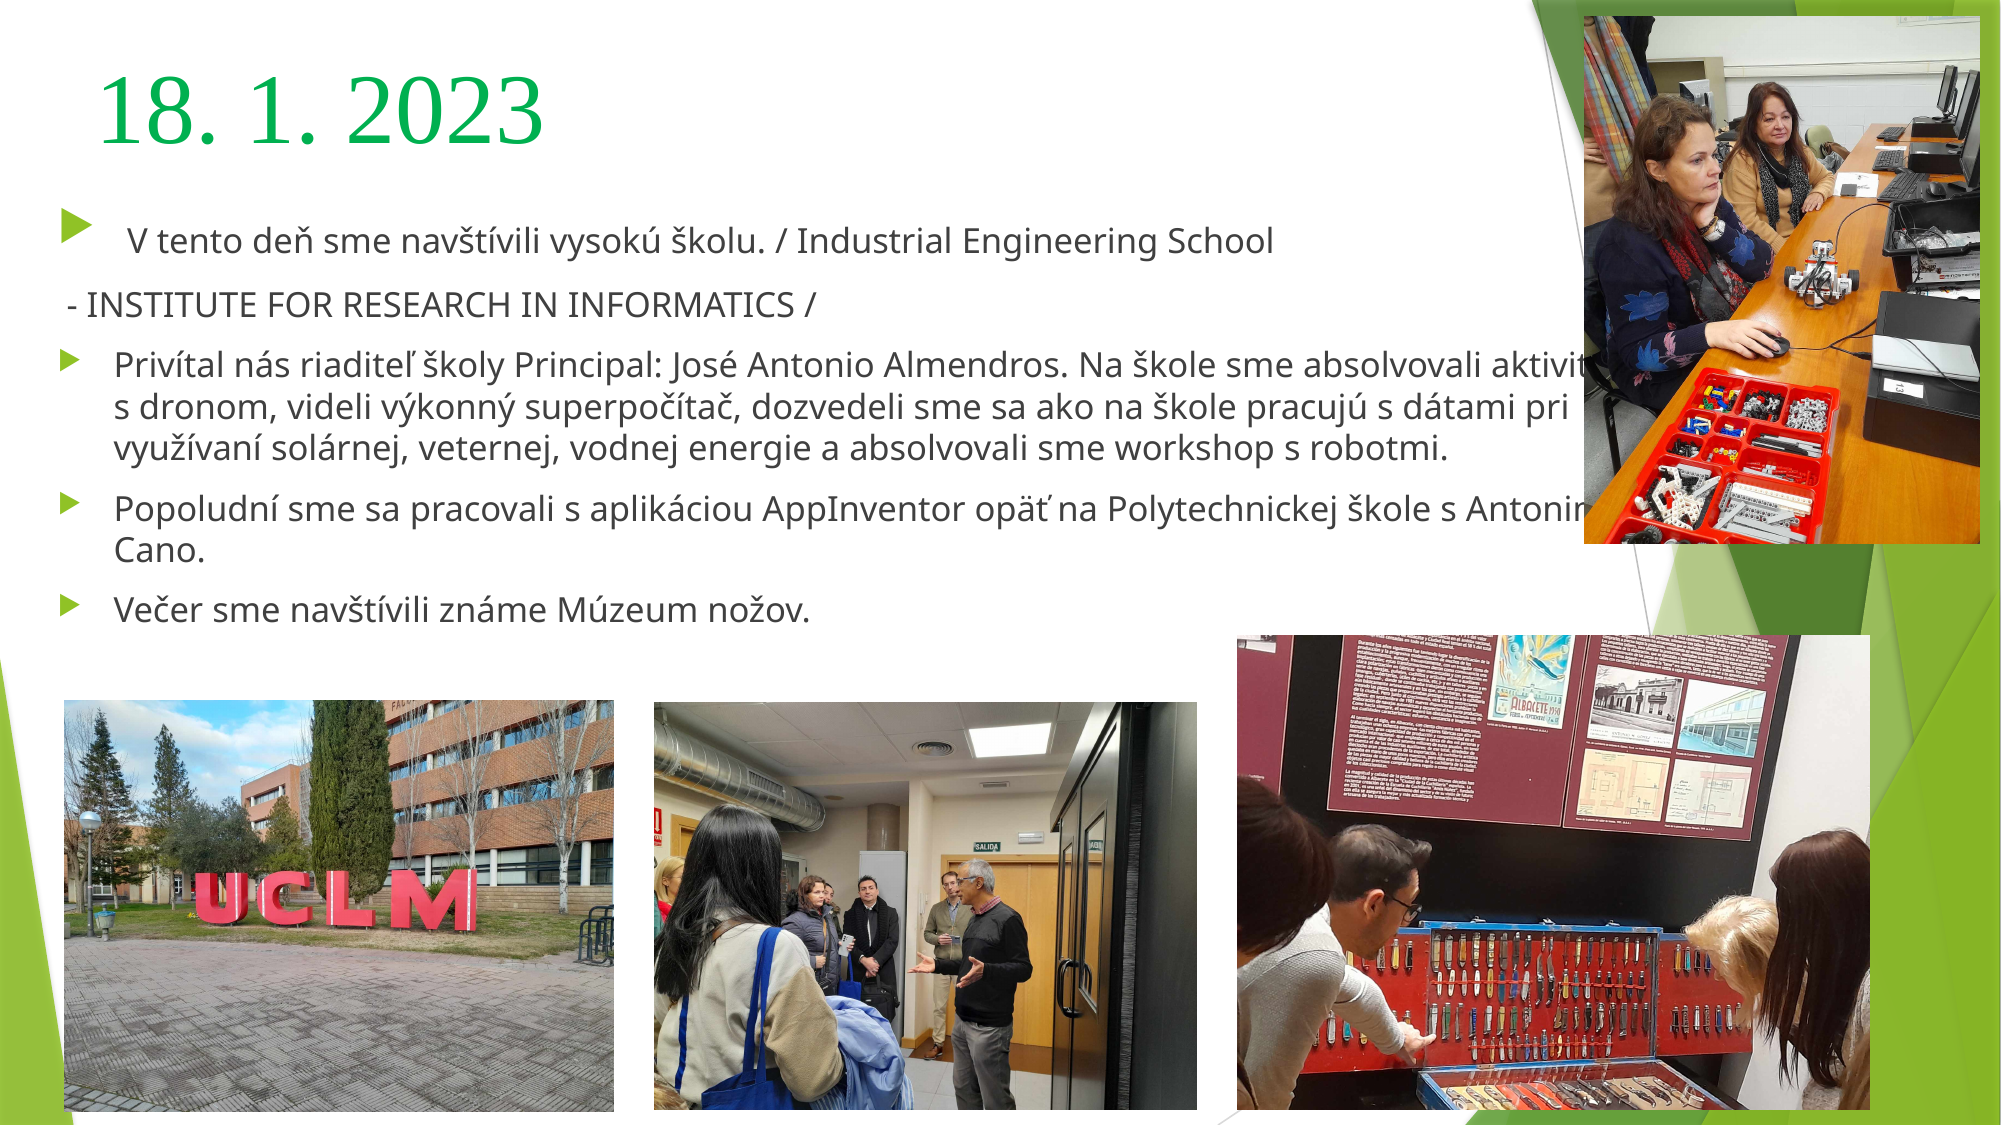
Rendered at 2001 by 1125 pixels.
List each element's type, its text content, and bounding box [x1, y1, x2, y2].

list V tento deň sme navštívili vysokú školu. / Industrial Engineering School - INSTITUTE FOR RESEARCH IN INFORMATICS / Privítal nás riaditeľ školy Principal: José Antonio Almendros. Na škole sme absolvovali aktivity s dronom, videli výkonný superpočítač, dozvedeli sme sa ako na škole pracujú s dátami pri využívaní solárnej, veternej, vodnej energie a absolvovali sme workshop s robotmi. Popoludní sme sa pracovali s aplikáciou AppInventor opäť na Polytechnickej škole s Antonim Cano. Večer sme navštívili známe Múzeum nožov. [42, 192, 1633, 655]
picture [1583, 15, 1980, 544]
title 18. 1. 2023 [80, 35, 1569, 192]
picture [64, 700, 614, 1113]
picture [1236, 634, 1870, 1111]
picture [653, 702, 1197, 1111]
